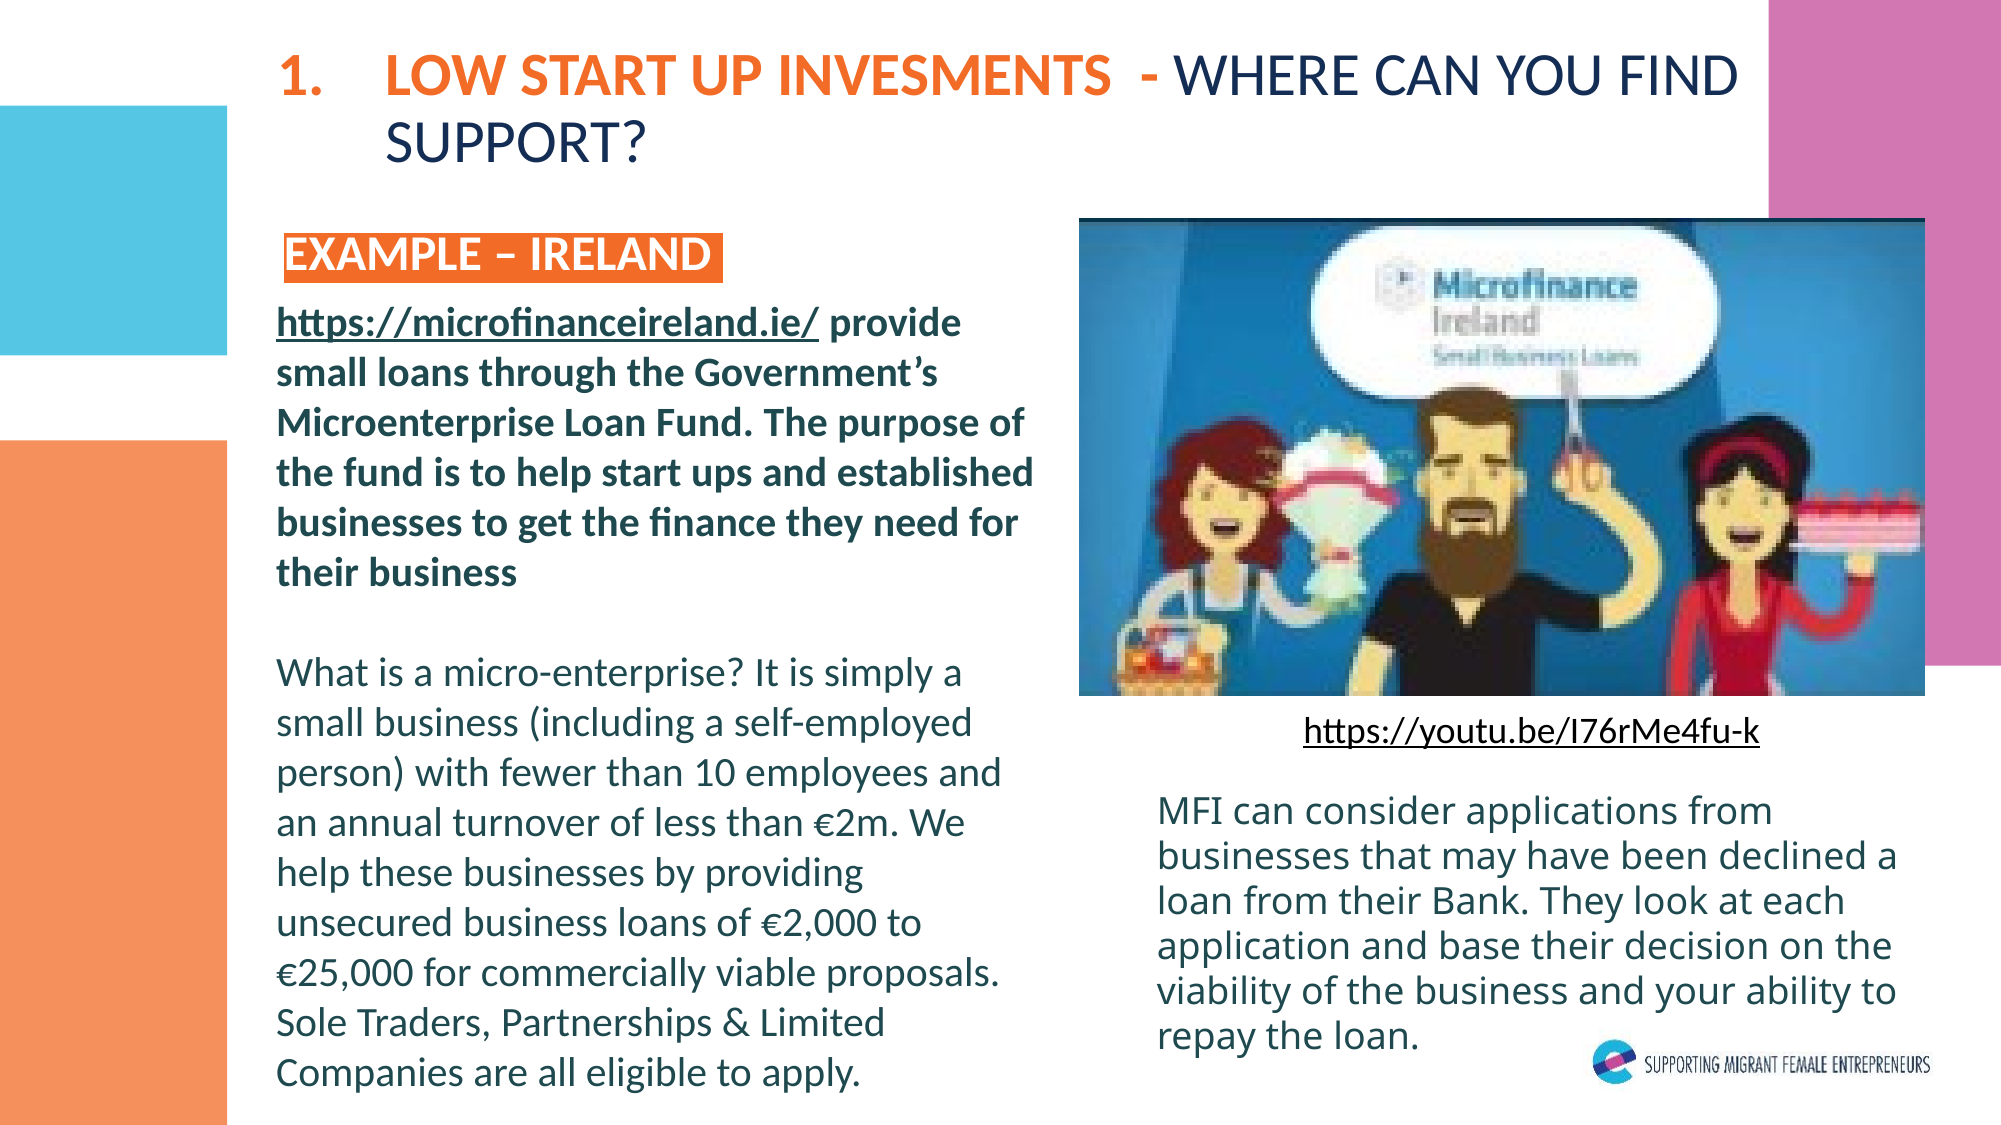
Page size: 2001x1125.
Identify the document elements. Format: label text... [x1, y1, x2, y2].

text_box https://microfinanceireland.ie/ provide small loans through the Government’s Microenterprise Loan Fund. The purpose of the fund is to help start ups and established businesses to get the finance they need for their business What is a micro-enterprise? It is simply a small business (including a self-employed person) with fewer than 10 employees and an annual turnover of less than €2m. We help these businesses by providing unsecured business loans of €2,000 to €25,000 for commercially viable proposals. Sole Traders, Partnerships & Limited Companies are all eligible to apply. [261, 287, 1053, 1103]
picture [1583, 1065, 1636, 1092]
text_box https://youtu.be/I76rMe4fu-k [1288, 698, 2000, 759]
picture [1644, 1051, 1954, 1076]
text_box MFI can consider applications from businesses that may have been declined a loan from their Bank. They look at each application and base their decision on the viability of the business and your ability to repay the loan. [1142, 779, 1933, 1065]
list EXAMPLE – IRELAND [268, 220, 1731, 713]
list LOW START UP INVESMENTS - WHERE CAN YOU FIND SUPPORT? [262, 35, 1812, 185]
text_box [1078, 217, 1926, 697]
